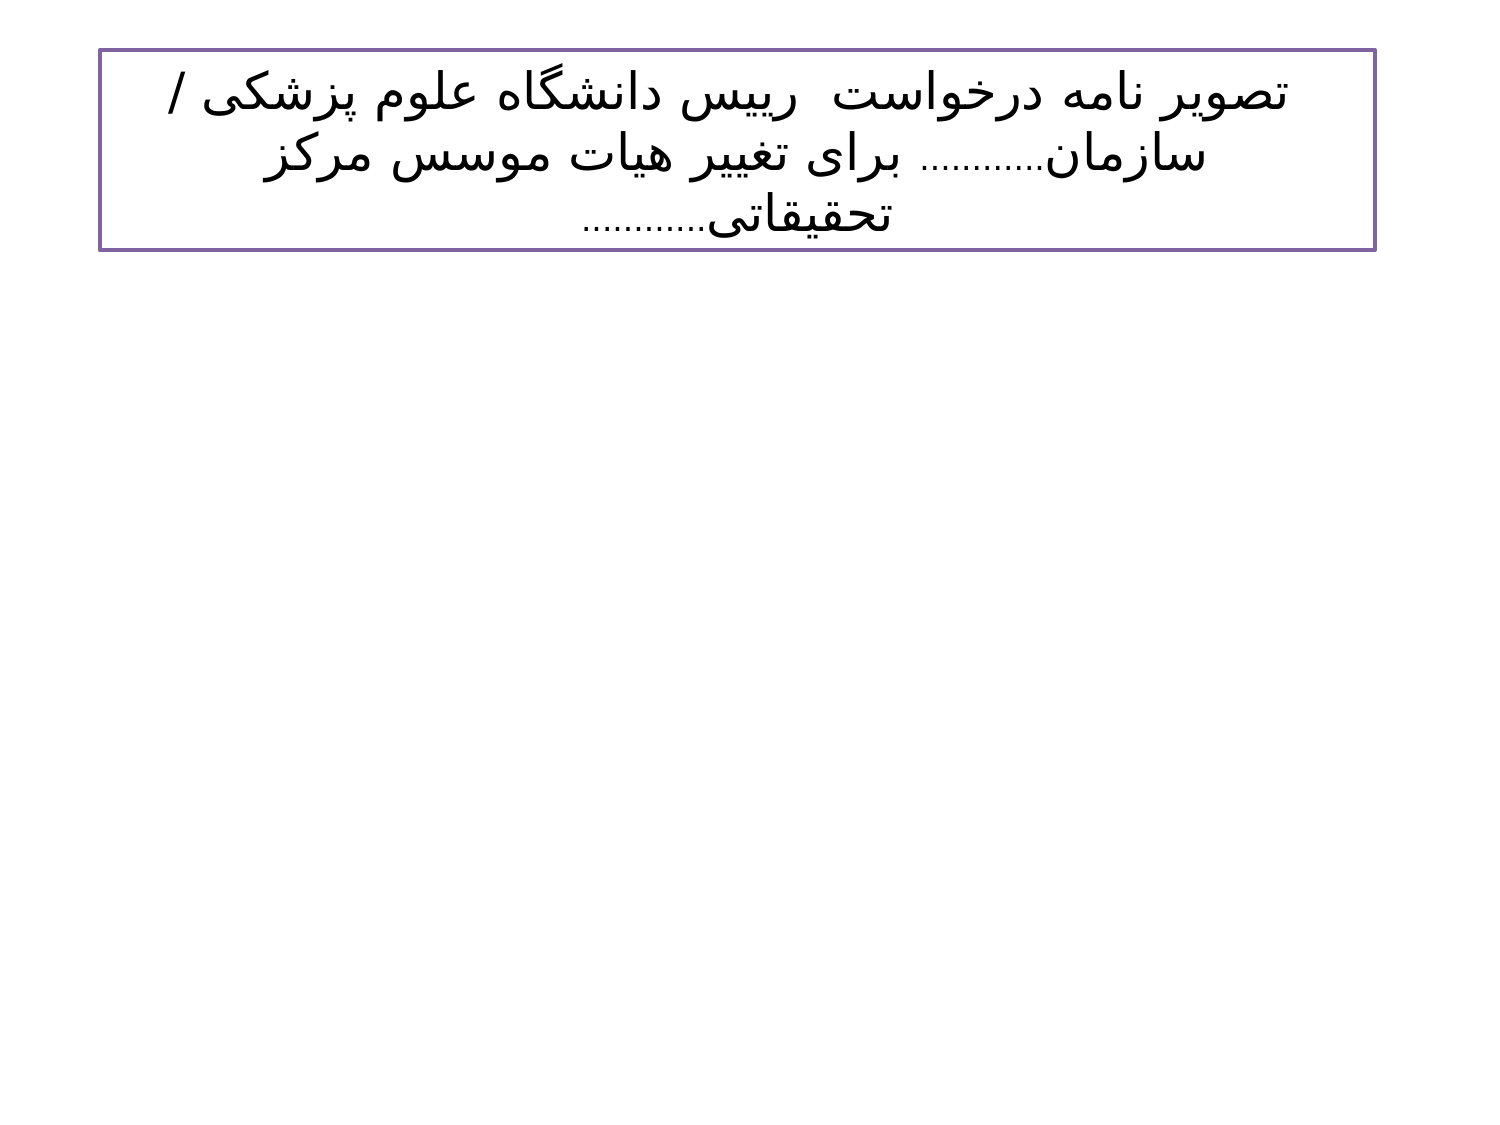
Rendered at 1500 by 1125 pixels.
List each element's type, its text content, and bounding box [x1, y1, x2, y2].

text_box تصویر نامه درخواست رییس دانشگاه علوم پزشکی / سازمان............ برای تغییر هیات موسس مرکز تحقیقاتی............ [98, 48, 1377, 252]
